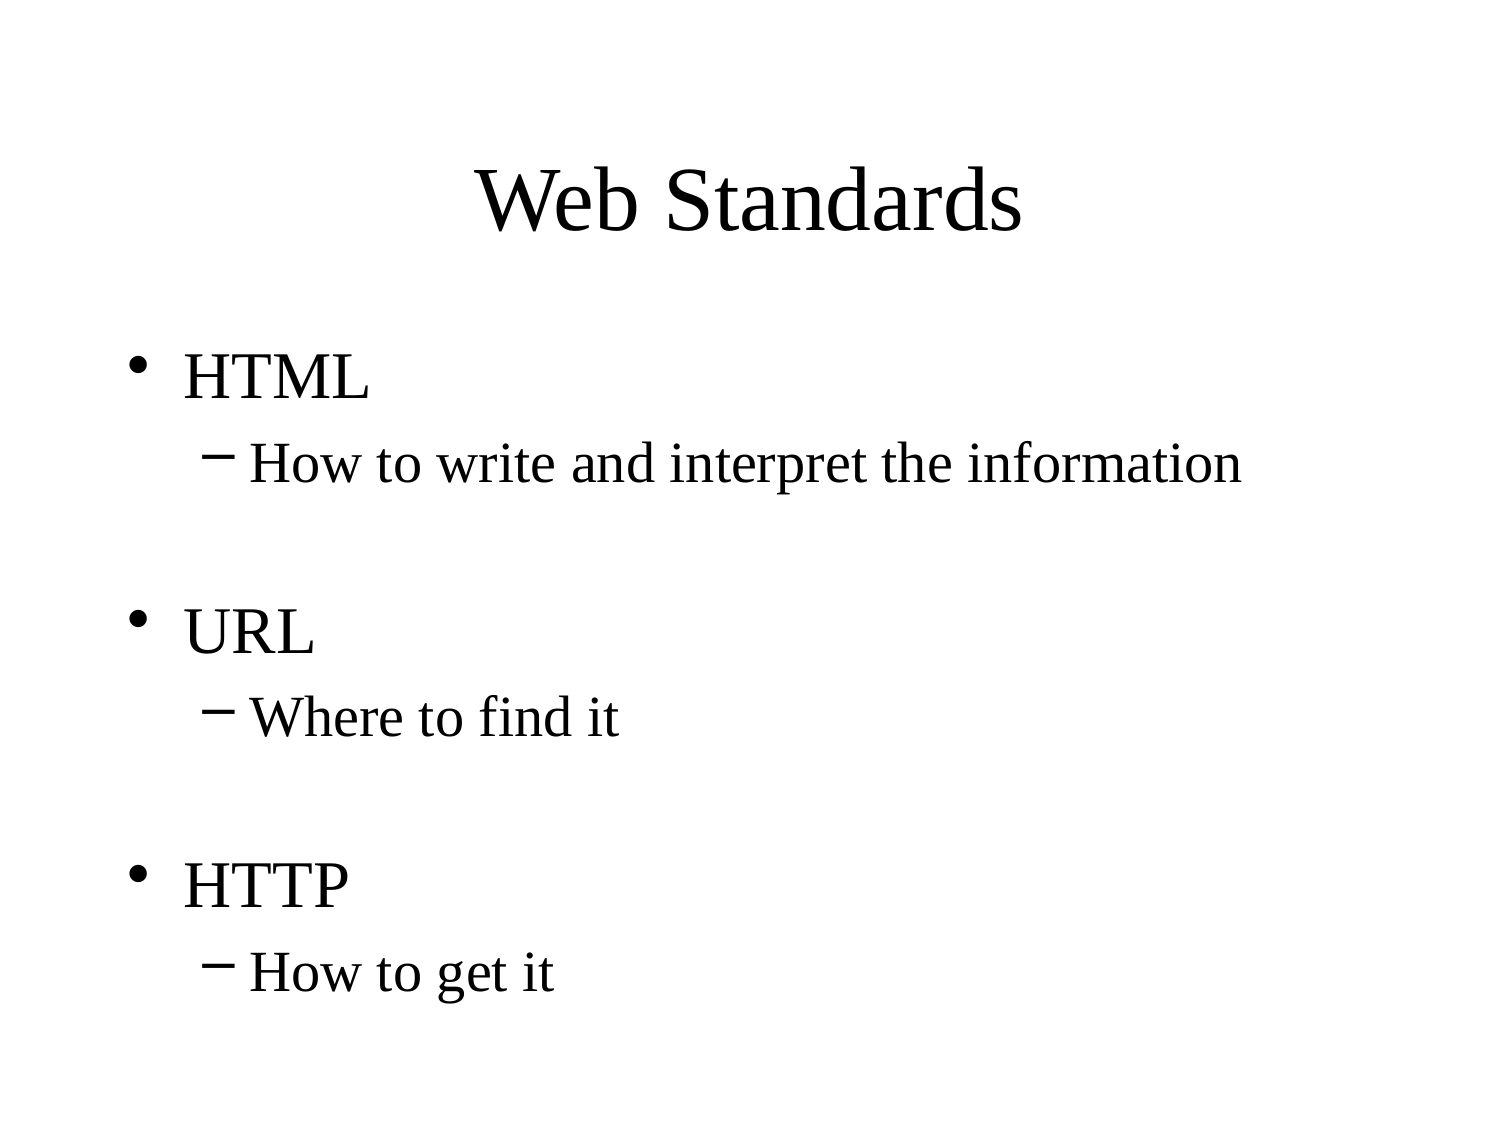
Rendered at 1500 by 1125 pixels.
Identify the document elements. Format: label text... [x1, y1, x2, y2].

list HTML How to write and interpret the information URL Where to find it HTTP How to get it [111, 324, 1388, 1001]
title Web Standards [111, 99, 1388, 288]
